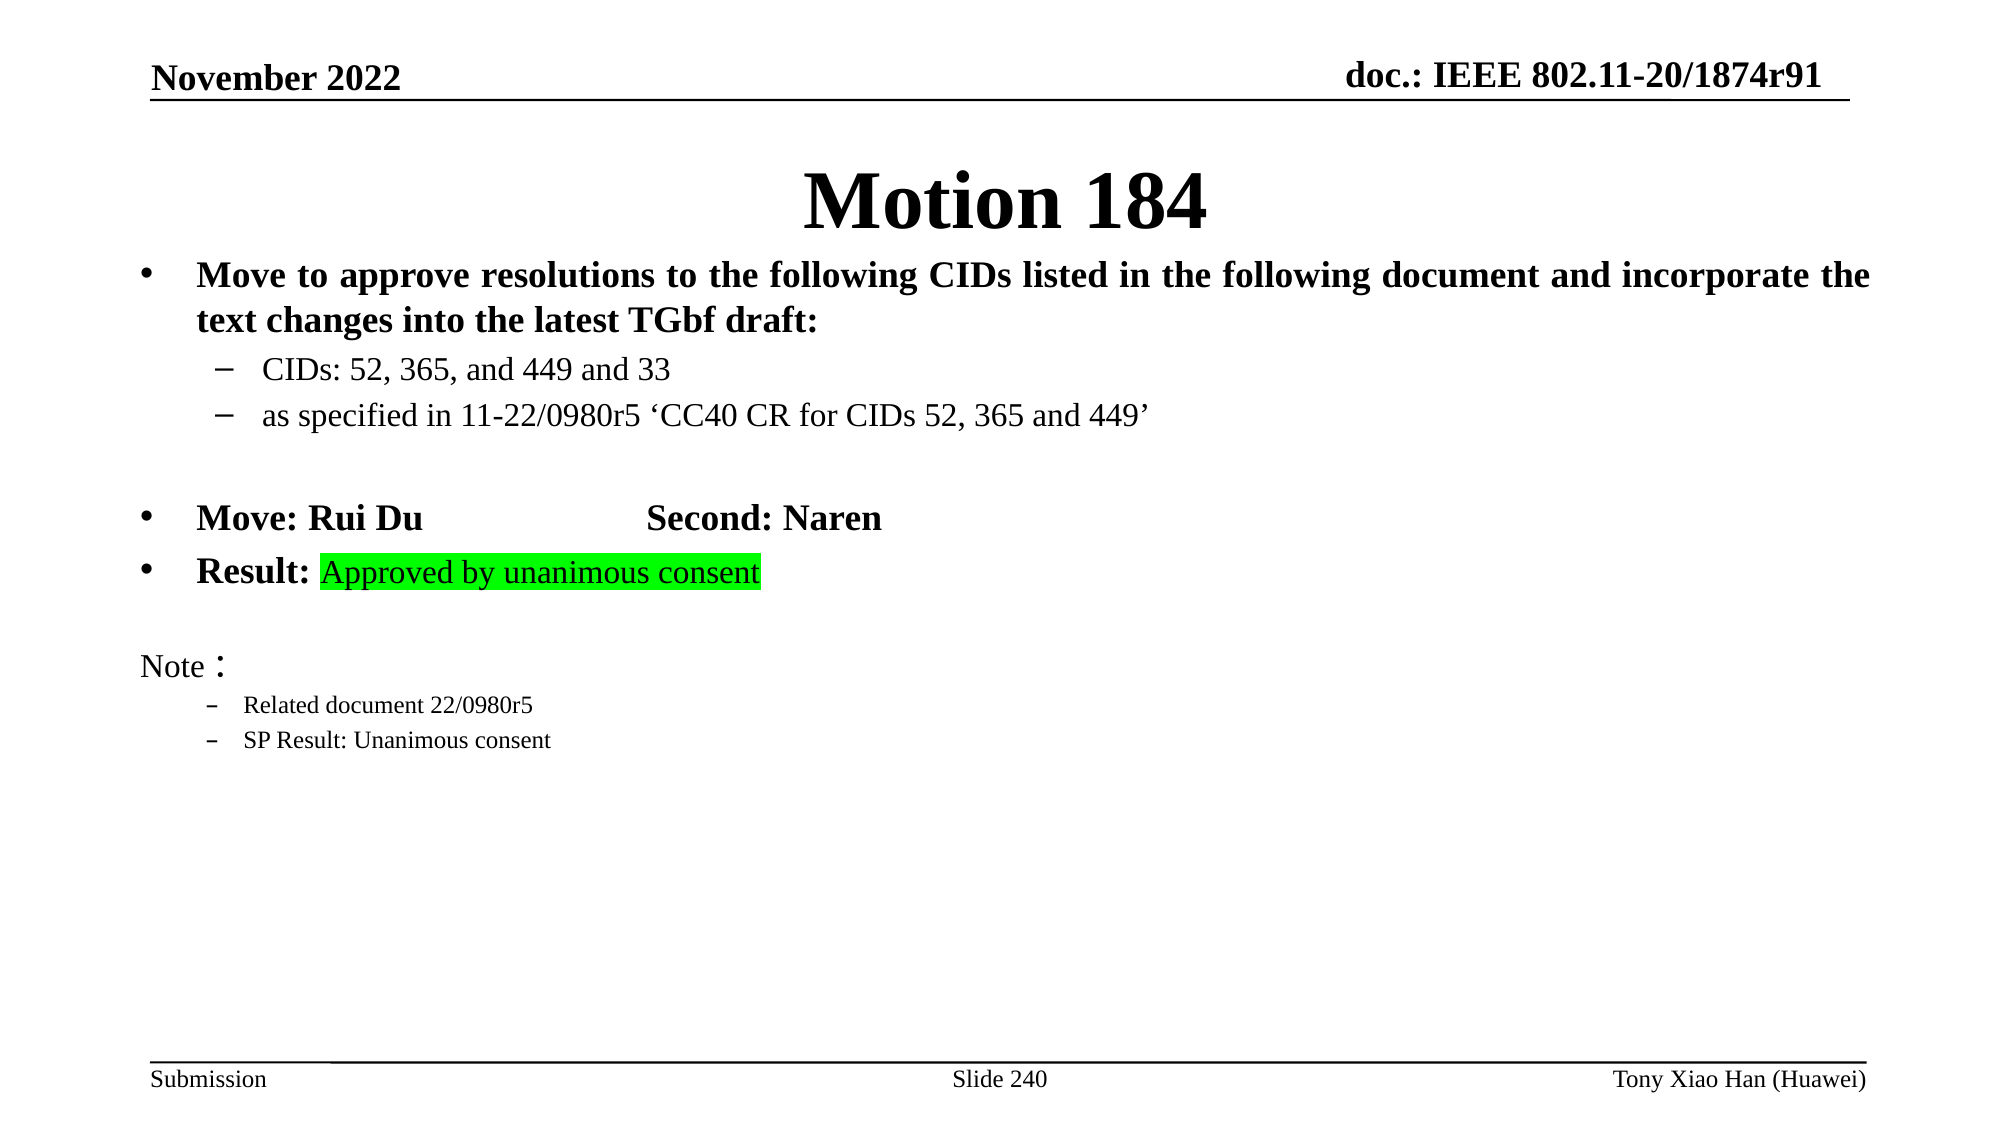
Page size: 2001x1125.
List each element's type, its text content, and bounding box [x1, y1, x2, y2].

text_box Move to approve resolutions to the following CIDs listed in the following document and incorporate the text changes into the latest TGbf draft: CIDs: 52, 365, and 449 and 33 as specified in 11-22/0980r5 ‘CC40 CR for CIDs 52, 365 and 449’ Move: Rui Du Second: Naren Result: Approved by unanimous consent Note： Related document 22/0980r5 SP Result: Unanimous consent [125, 212, 1888, 1013]
text_box Motion 184 [368, 137, 1644, 212]
